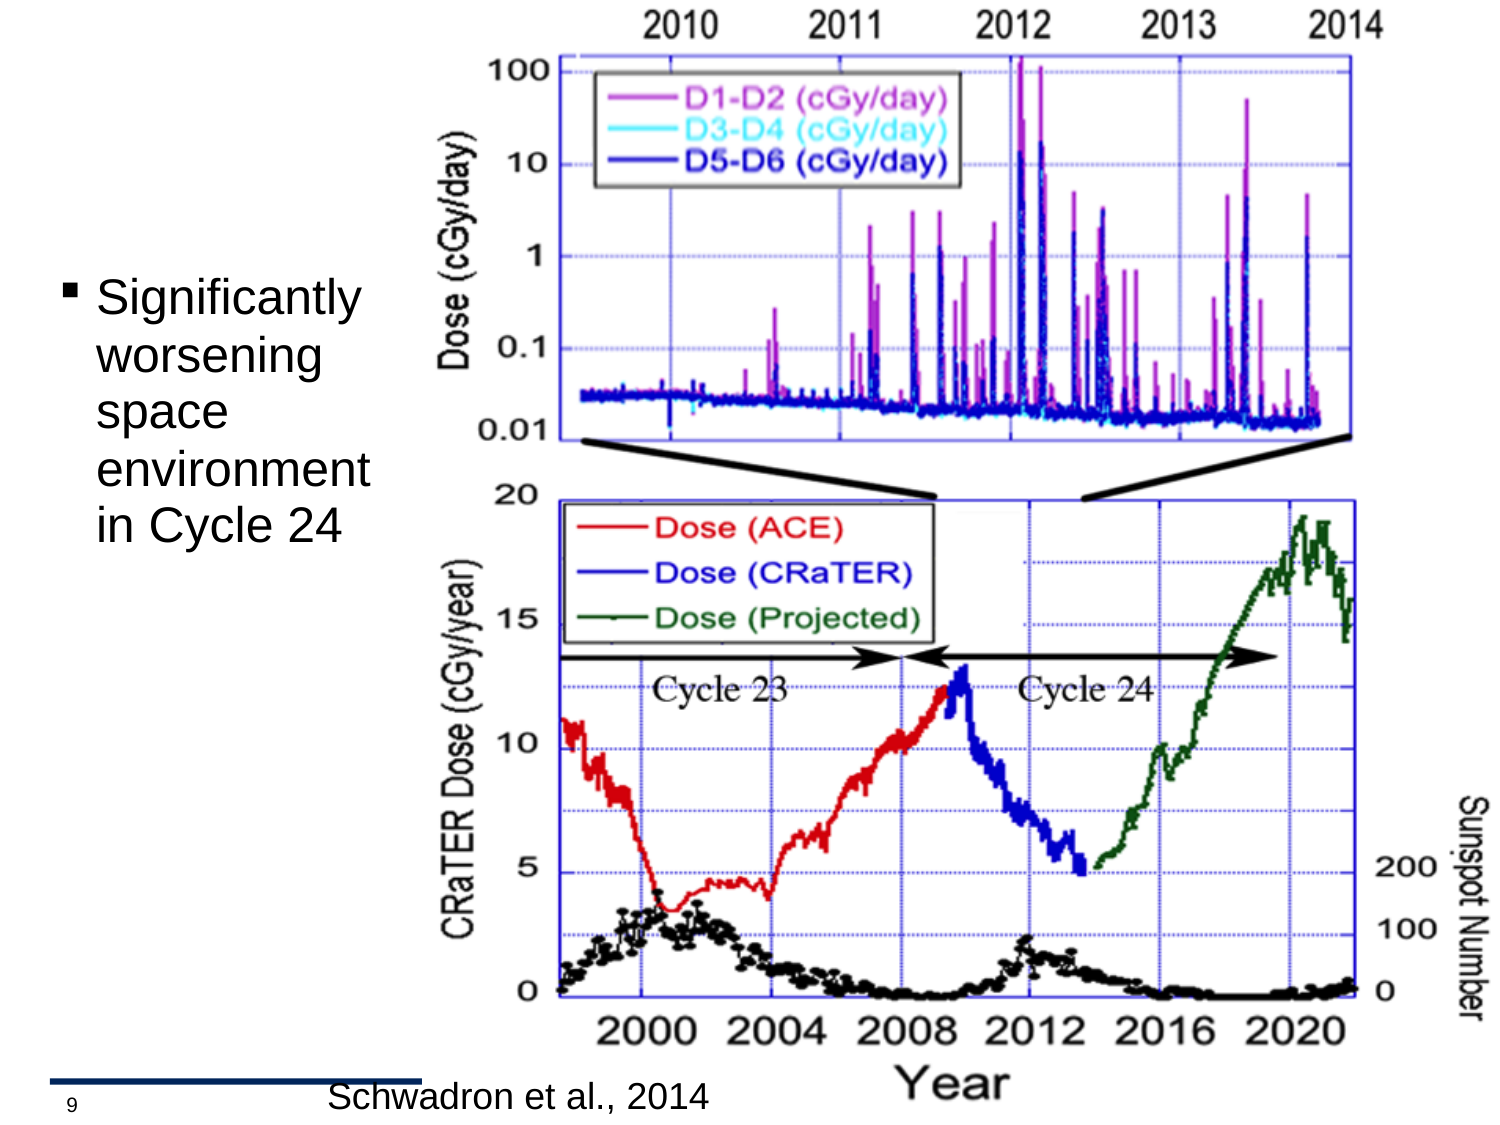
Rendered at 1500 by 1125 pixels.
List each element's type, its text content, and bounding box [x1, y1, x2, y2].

picture [421, 0, 1500, 1125]
list Significantly worsening space environment in Cycle 24 [58, 269, 378, 1046]
text_box Schwadron et al., 2014 [312, 1064, 416, 1125]
